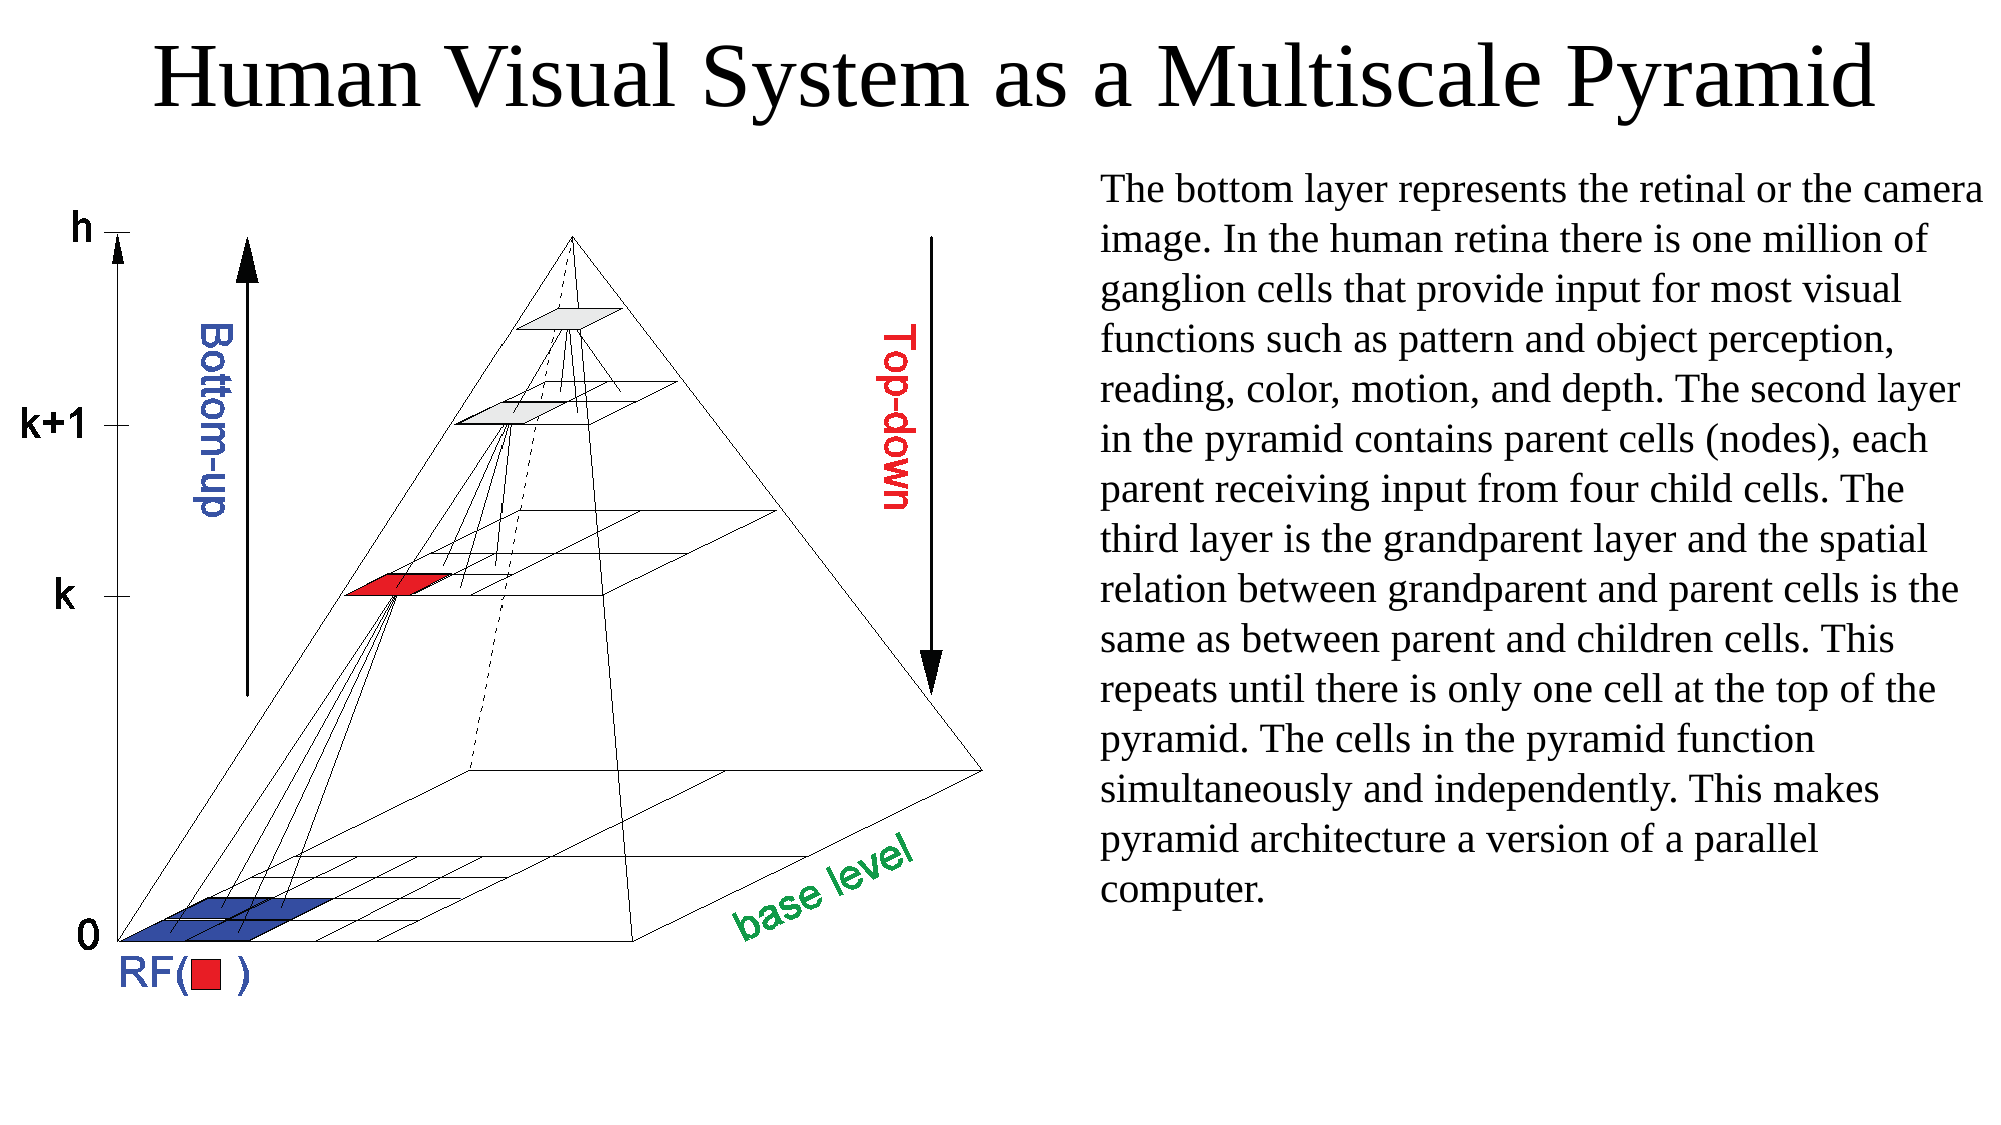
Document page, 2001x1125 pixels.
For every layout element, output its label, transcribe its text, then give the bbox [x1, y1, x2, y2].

picture [18, 208, 986, 997]
text_box The bottom layer represents the retinal or the camera image. In the human retina there is one million of ganglion cells that provide input for most visual functions such as pattern and object perception, reading, color, motion, and depth. The second layer in the pyramid contains parent cells (nodes), each parent receiving input from four child cells. The third layer is the grandparent layer and the spatial relation between grandparent and parent cells is the same as between parent and children cells. This repeats until there is only one cell at the top of the pyramid. The cells in the pyramid function simultaneously and independently. This makes pyramid architecture a version of a parallel computer. [1085, 153, 2000, 919]
title Human Visual System as a Multiscale Pyramid [137, 0, 1925, 154]
